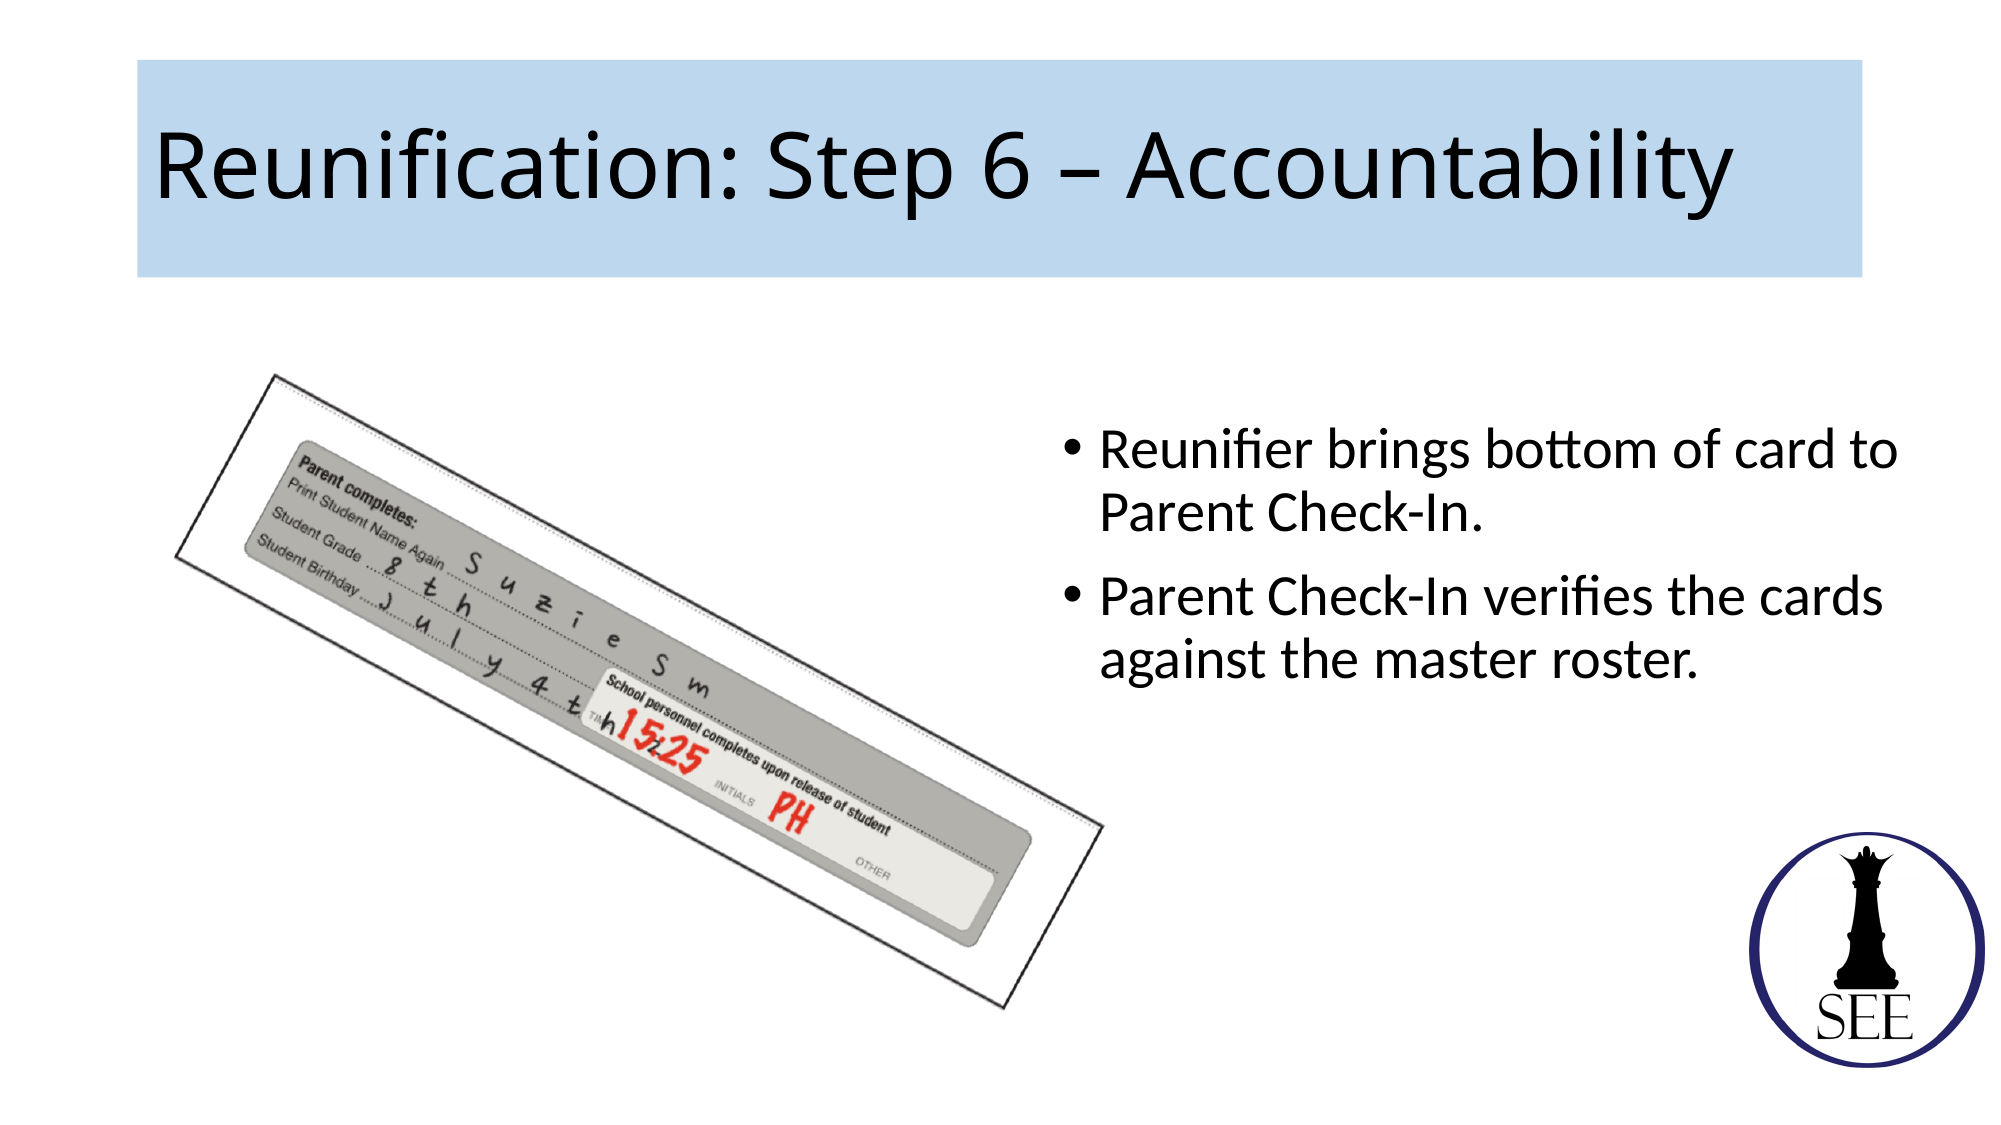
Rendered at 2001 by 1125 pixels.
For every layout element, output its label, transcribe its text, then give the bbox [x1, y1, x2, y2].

picture [1749, 832, 1985, 1068]
list Reunifier brings bottom of card to Parent Check-In. Parent Check-In verifies the cards against the master roster. [1047, 411, 1959, 1125]
picture [159, 360, 1121, 1017]
title Reunification: Step 6 – Accountability [137, 59, 1863, 278]
